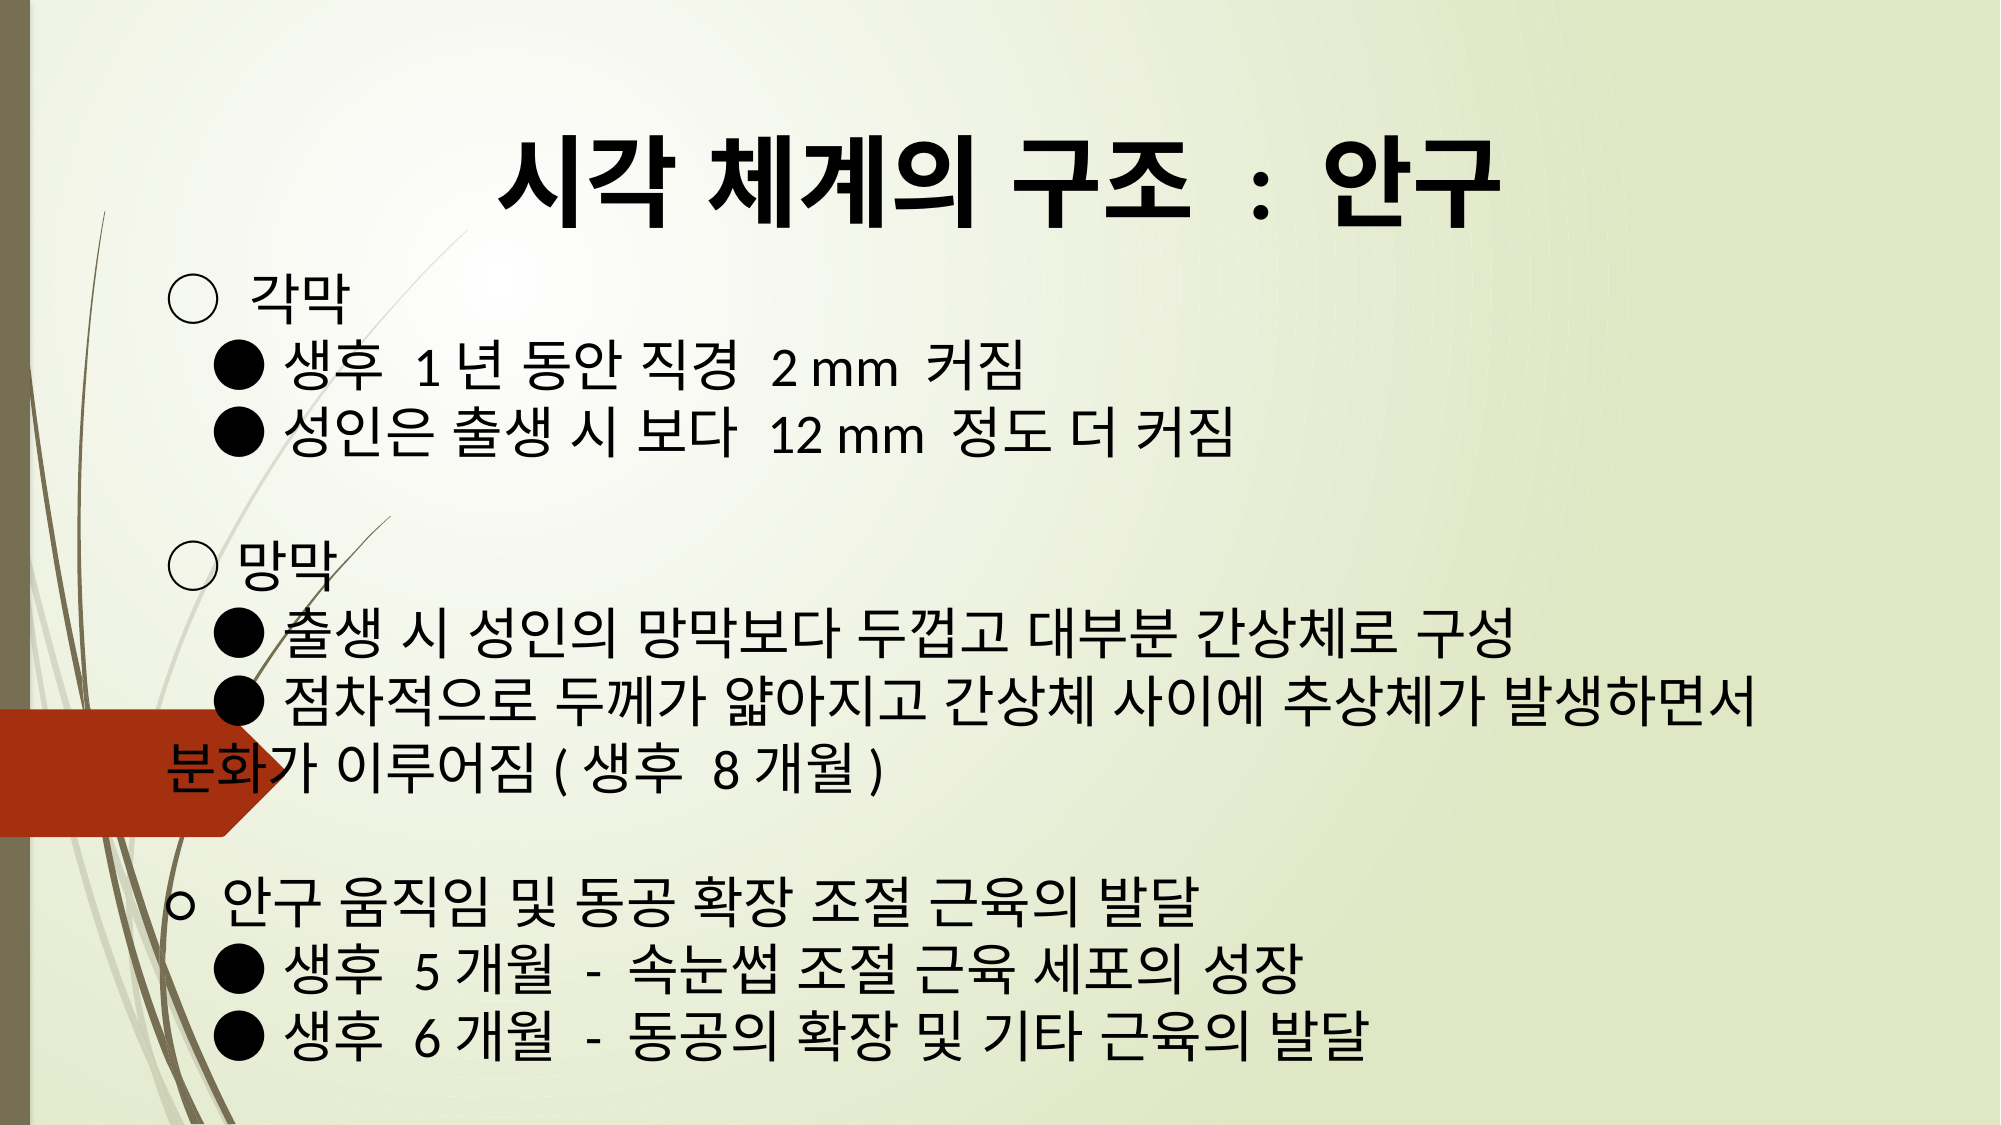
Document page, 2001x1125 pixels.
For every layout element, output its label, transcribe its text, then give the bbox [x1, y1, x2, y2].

text_box 시각 체계의 구조 : 안구 [150, 58, 1850, 253]
title ○ 각막 ● 생후 1년 동안 직경 2 mm 커짐 ● 성인은 출생 시 보다 12 mm 정도 더 커짐 ○ 망막 ● 출생 시 성인의 망막보다 두껍고 대부분 간상체로 구성 ● 점차적으로 두께가 얇아지고 간상체 사이에 추상체가 발생하면서 분화가 이루어짐(생후 8개월) ○ 안구 움직임 및 동공 확장 조절 근육의 발달 ● 생후 5개월 - 속눈썹 조절 근육 세포의 성장 ● 생후 6개월 - 동공의 확장 및 기타 근육의 발달 [150, 253, 1850, 1079]
